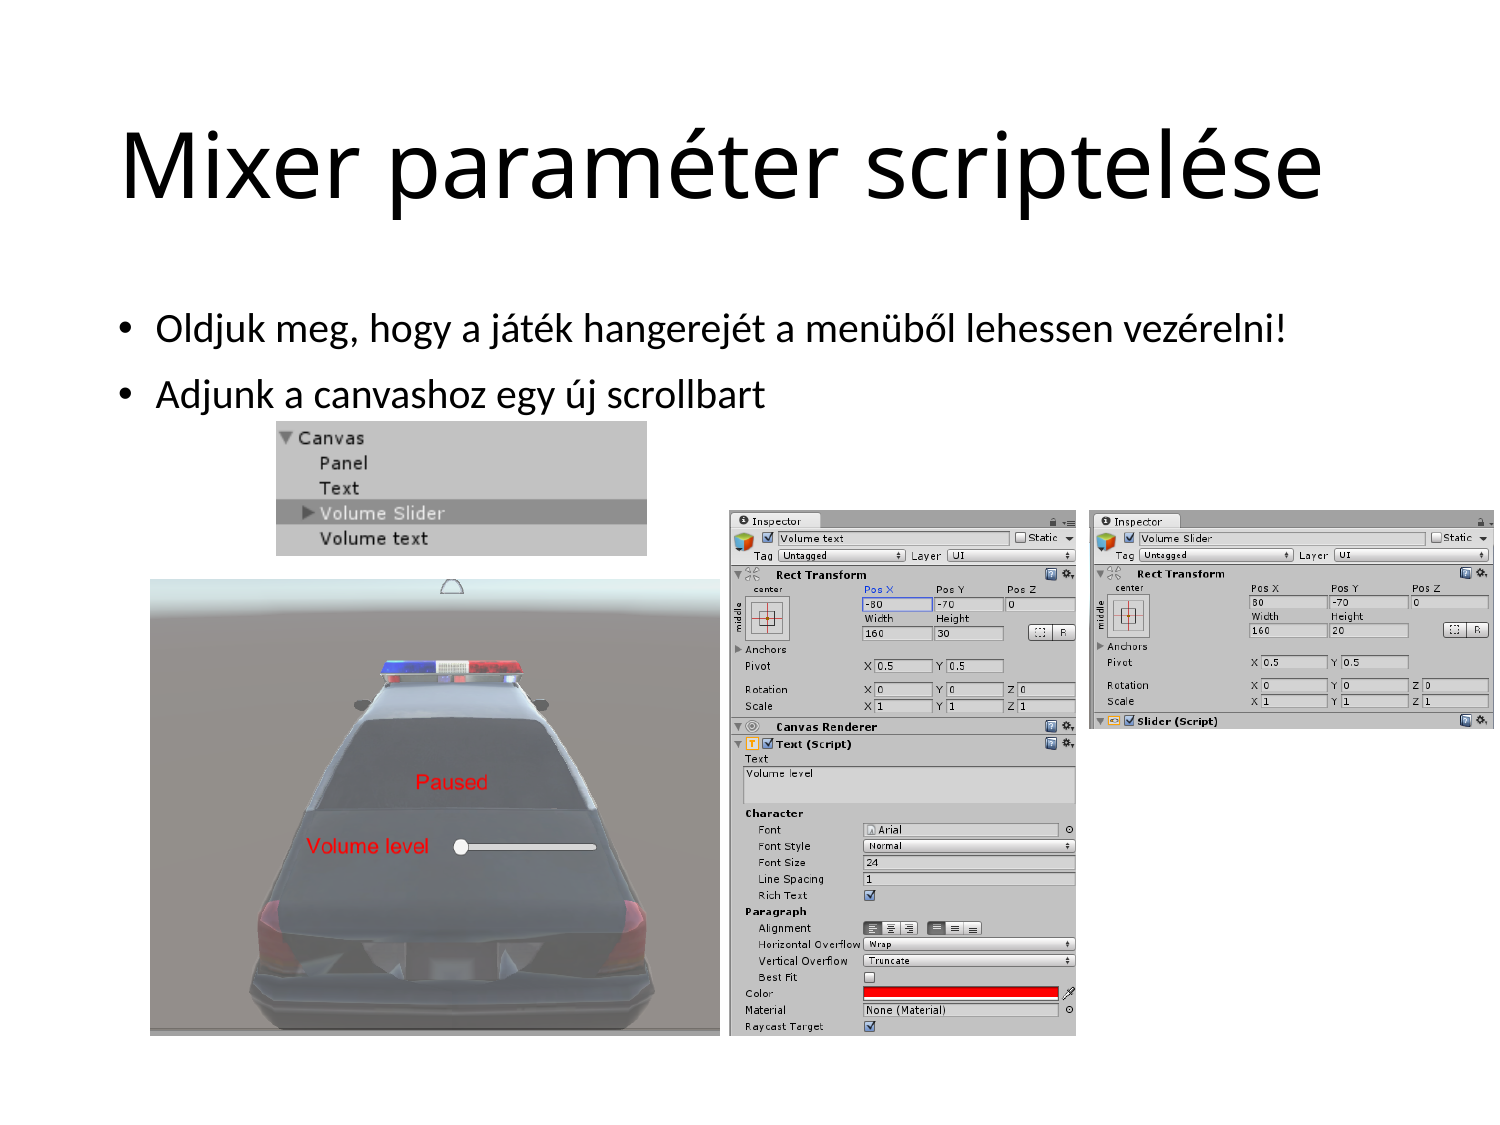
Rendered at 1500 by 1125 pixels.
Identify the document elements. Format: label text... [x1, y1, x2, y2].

picture [276, 421, 647, 556]
picture [729, 510, 1076, 1036]
picture [150, 579, 720, 1036]
picture [1089, 510, 1494, 729]
title Mixer paraméter scriptelése [103, 59, 1397, 278]
list Oldjuk meg, hogy a játék hangerejét a menüből lehessen vezérelni! Adjunk a canvashoz egy új scrollbart [103, 299, 1397, 1014]
